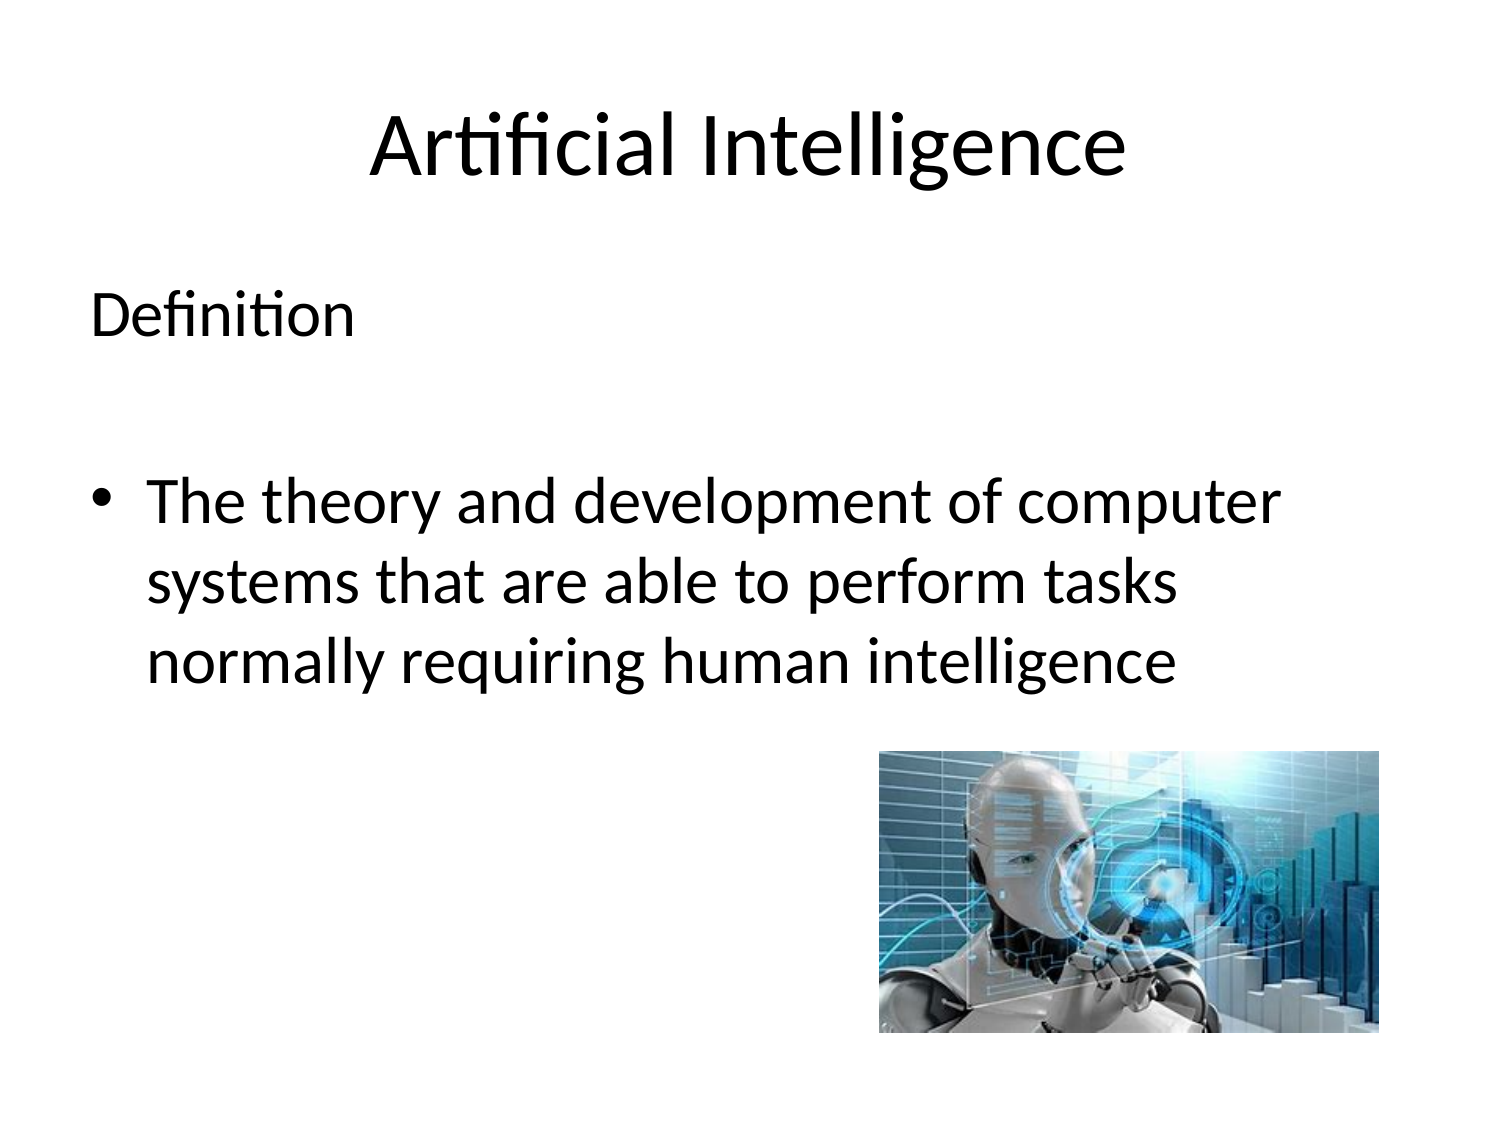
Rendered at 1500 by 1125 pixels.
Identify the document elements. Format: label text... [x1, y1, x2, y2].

picture [879, 751, 1379, 1033]
title Artificial Intelligence [75, 45, 1425, 233]
list Definition The theory and development of computer systems that are able to perform tasks normally requiring human intelligence [75, 262, 1425, 1005]
